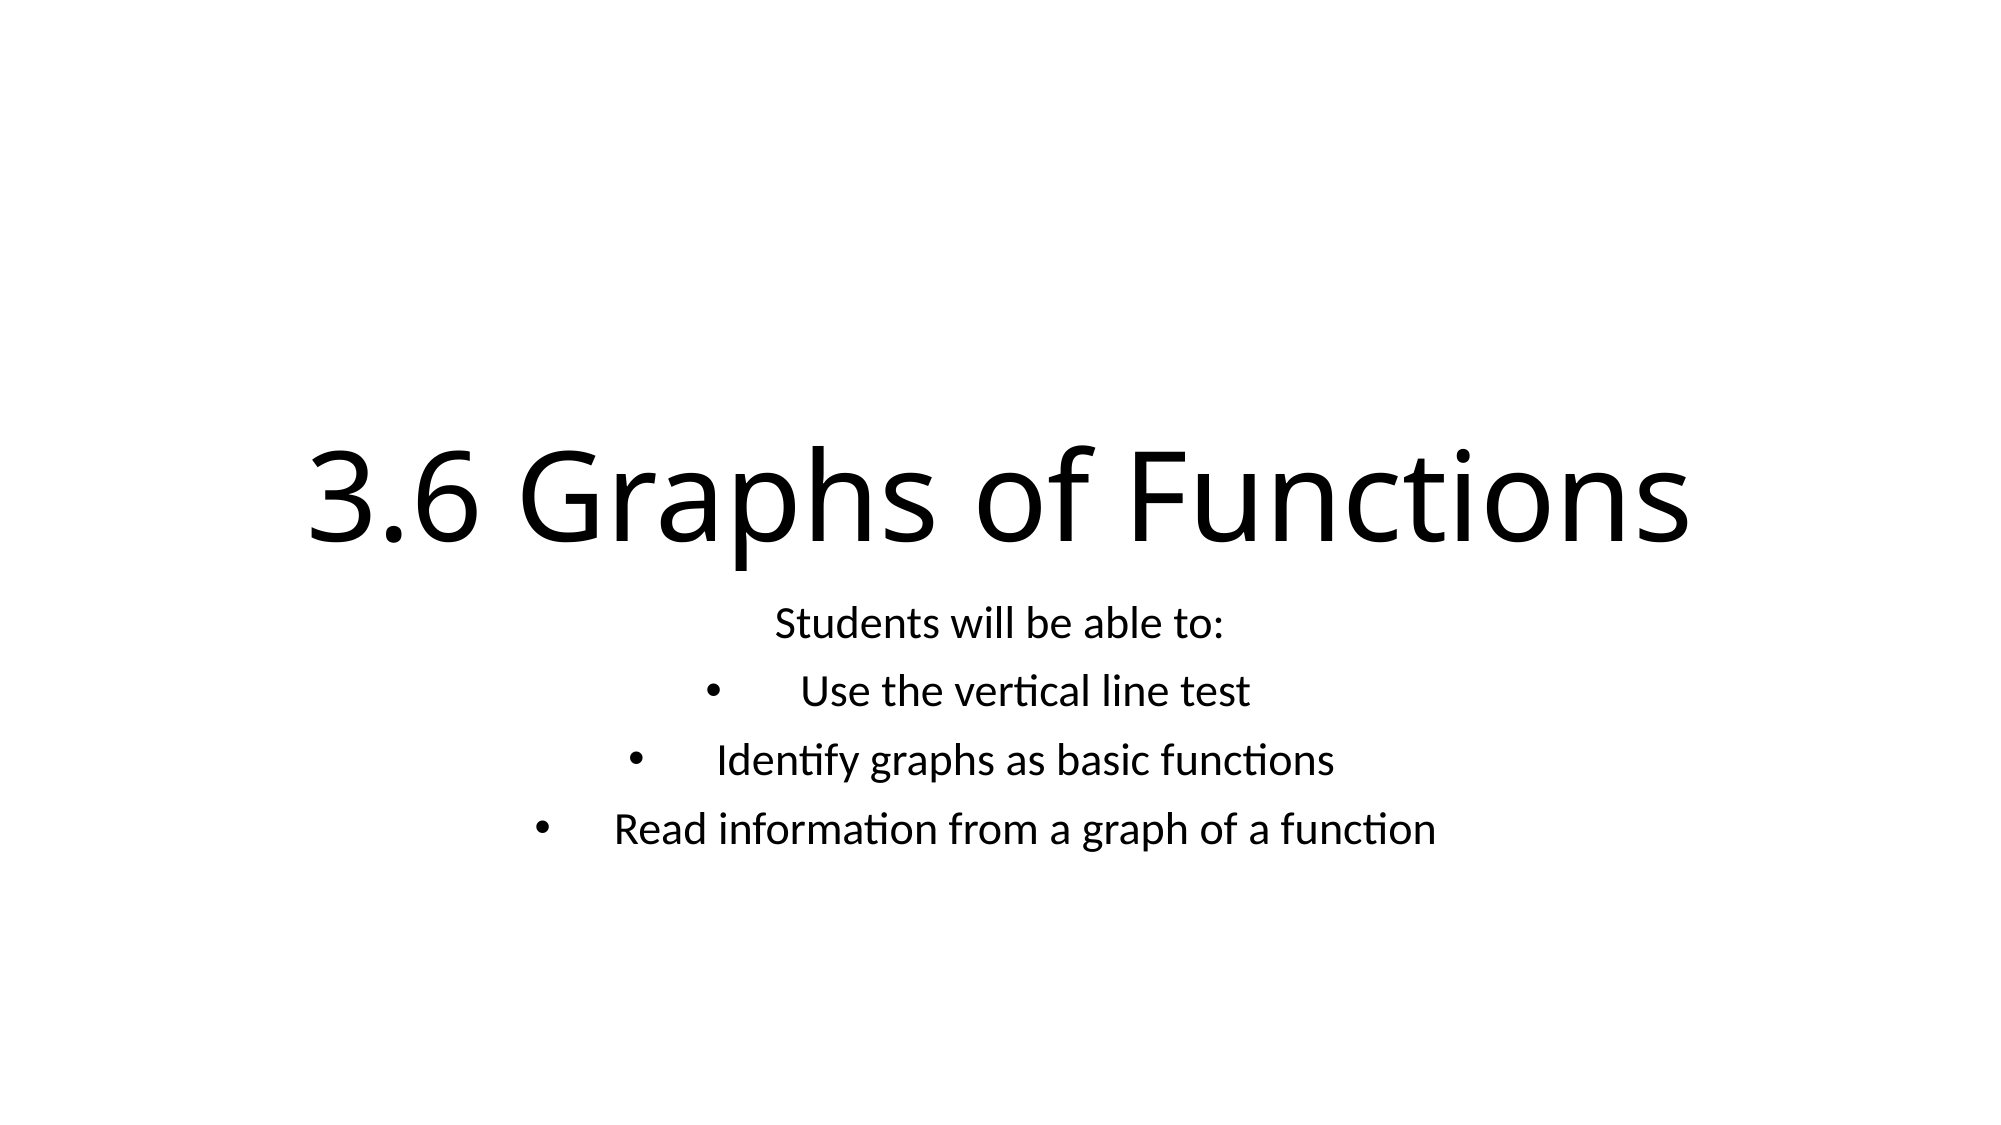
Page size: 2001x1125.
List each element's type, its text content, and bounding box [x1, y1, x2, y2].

title 3.6 Graphs of Functions [249, 184, 1750, 576]
subtitle Students will be able to: Use the vertical line test Identify graphs as basic functions Read information from a graph of a function [249, 590, 1750, 863]
